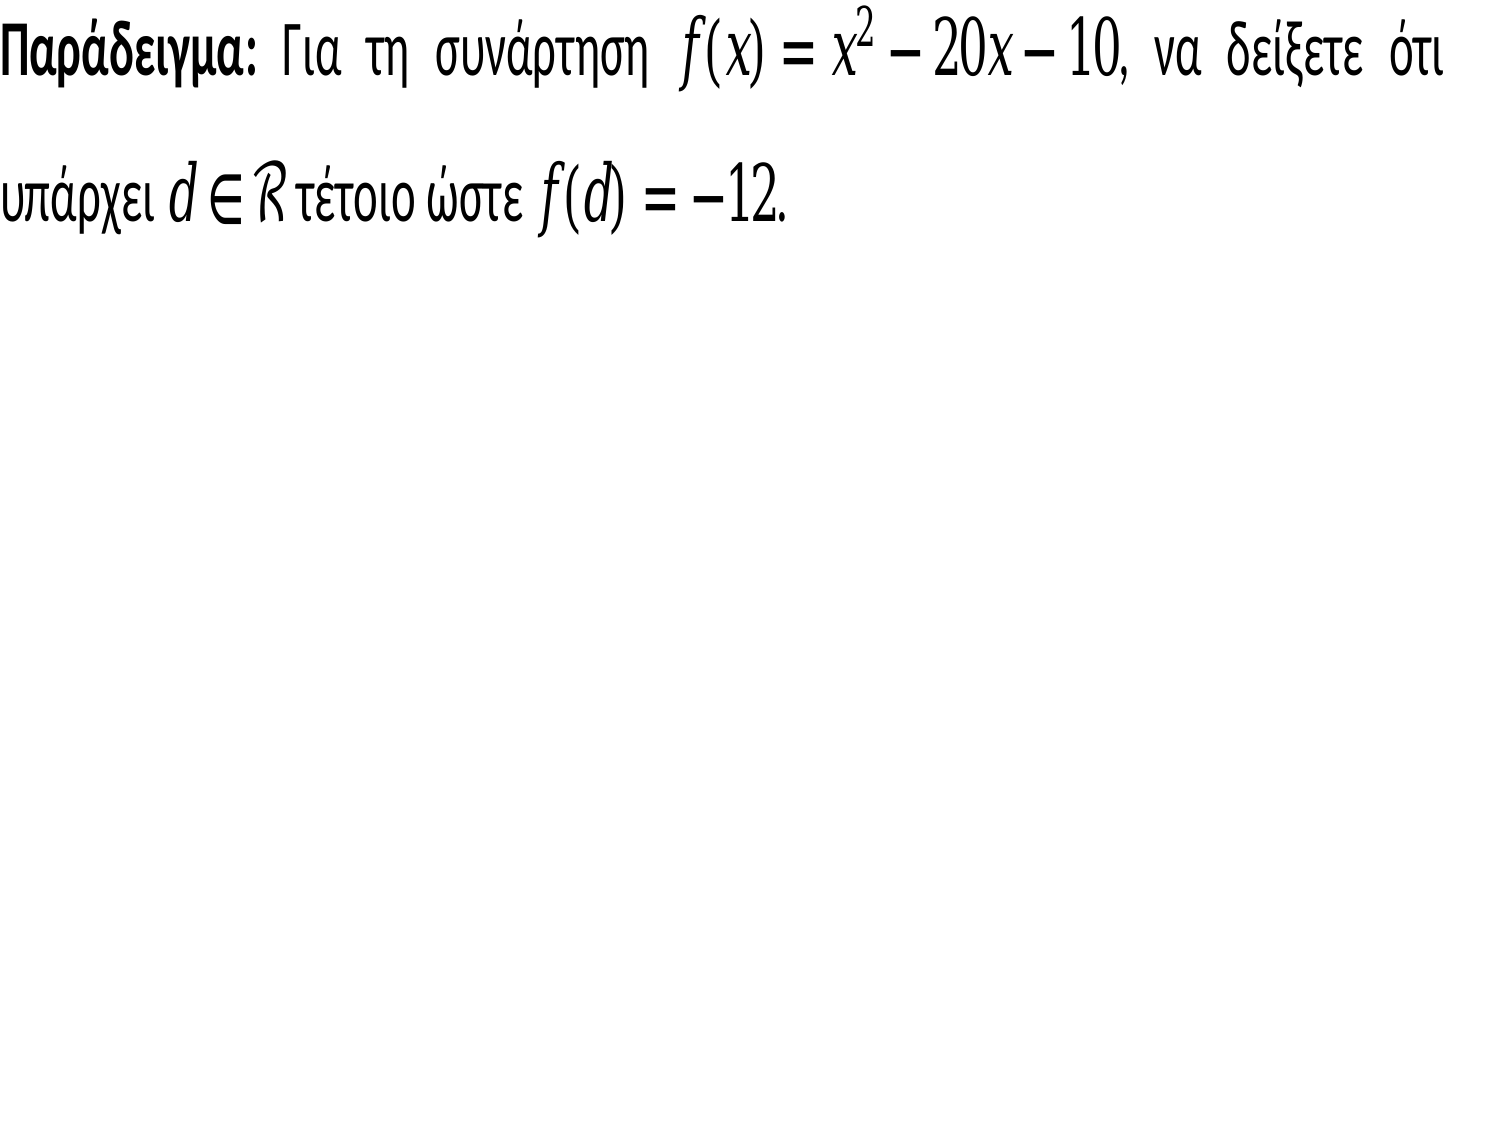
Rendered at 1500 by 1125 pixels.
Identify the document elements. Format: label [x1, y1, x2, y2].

picture [0, 0, 1500, 352]
